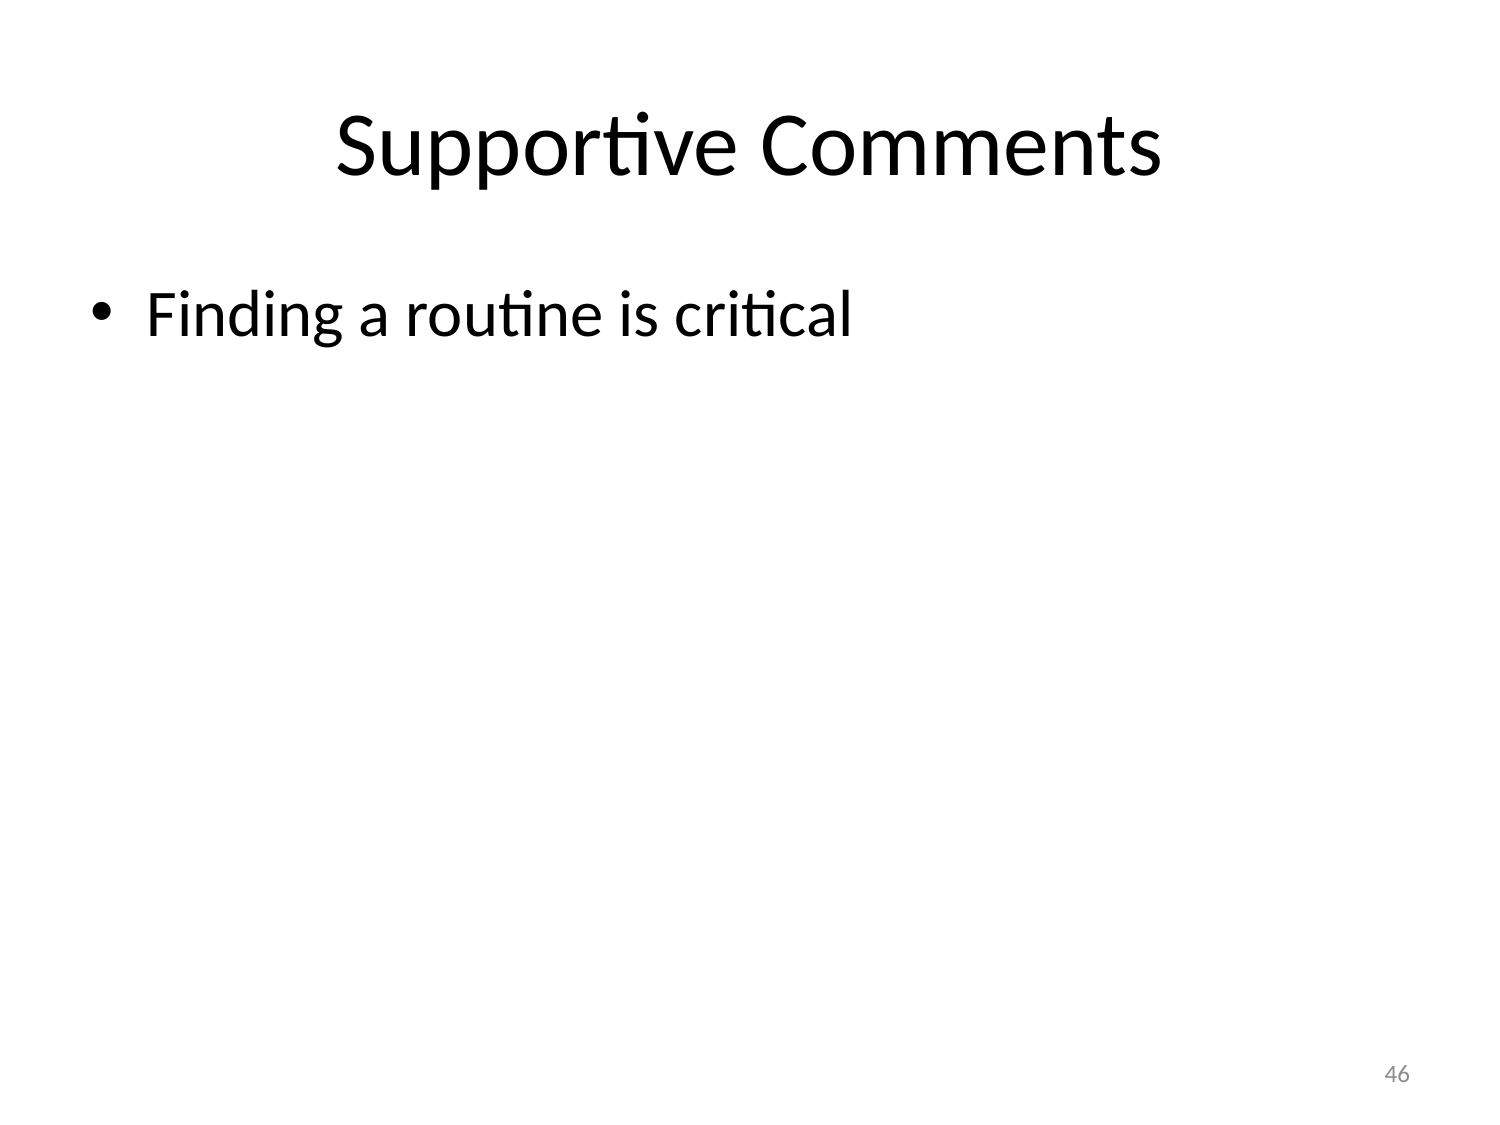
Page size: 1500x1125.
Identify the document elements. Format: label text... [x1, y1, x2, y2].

slide_number 46 [1074, 1042, 1425, 1103]
list Finding a routine is critical [75, 262, 1425, 1005]
title Supportive Comments [75, 45, 1425, 233]
